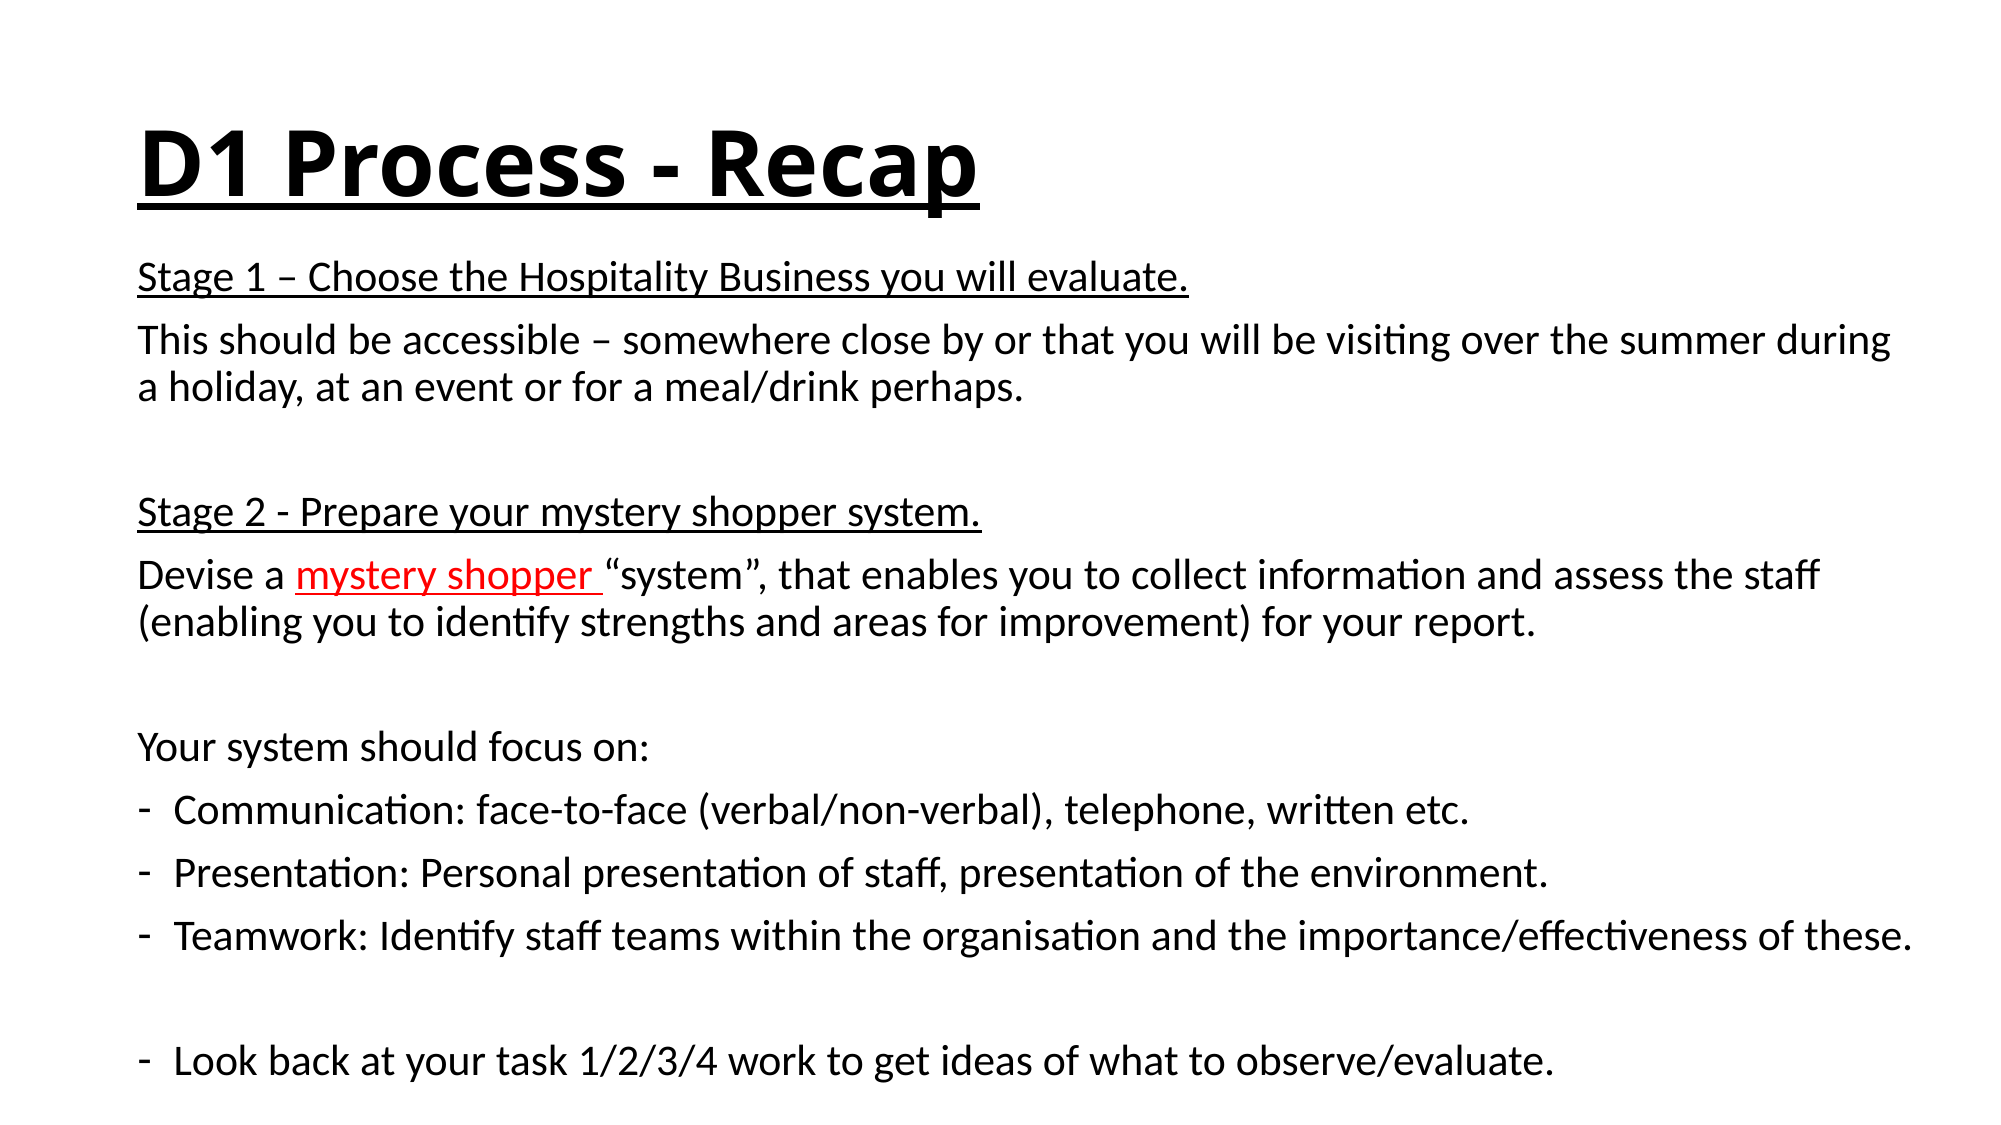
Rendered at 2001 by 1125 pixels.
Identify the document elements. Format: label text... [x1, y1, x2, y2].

list Stage 1 – Choose the Hospitality Business you will evaluate. This should be accessible – somewhere close by or that you will be visiting over the summer during a holiday, at an event or for a meal/drink perhaps. Stage 2 - Prepare your mystery shopper system. Devise a mystery shopper “system”, that enables you to collect information and assess the staff (enabling you to identify strengths and areas for improvement) for your report. Your system should focus on: Communication: face-to-face (verbal/non-verbal), telephone, written etc. Presentation: Personal presentation of staff, presentation of the environment. Teamwork: Identify staff teams within the organisation and the importance/effectiveness of these. Look back at your task 1/2/3/4 work to get ideas of what to observe/evaluate. [122, 246, 1935, 1112]
title D1 Process - Recap [122, 57, 1848, 246]
